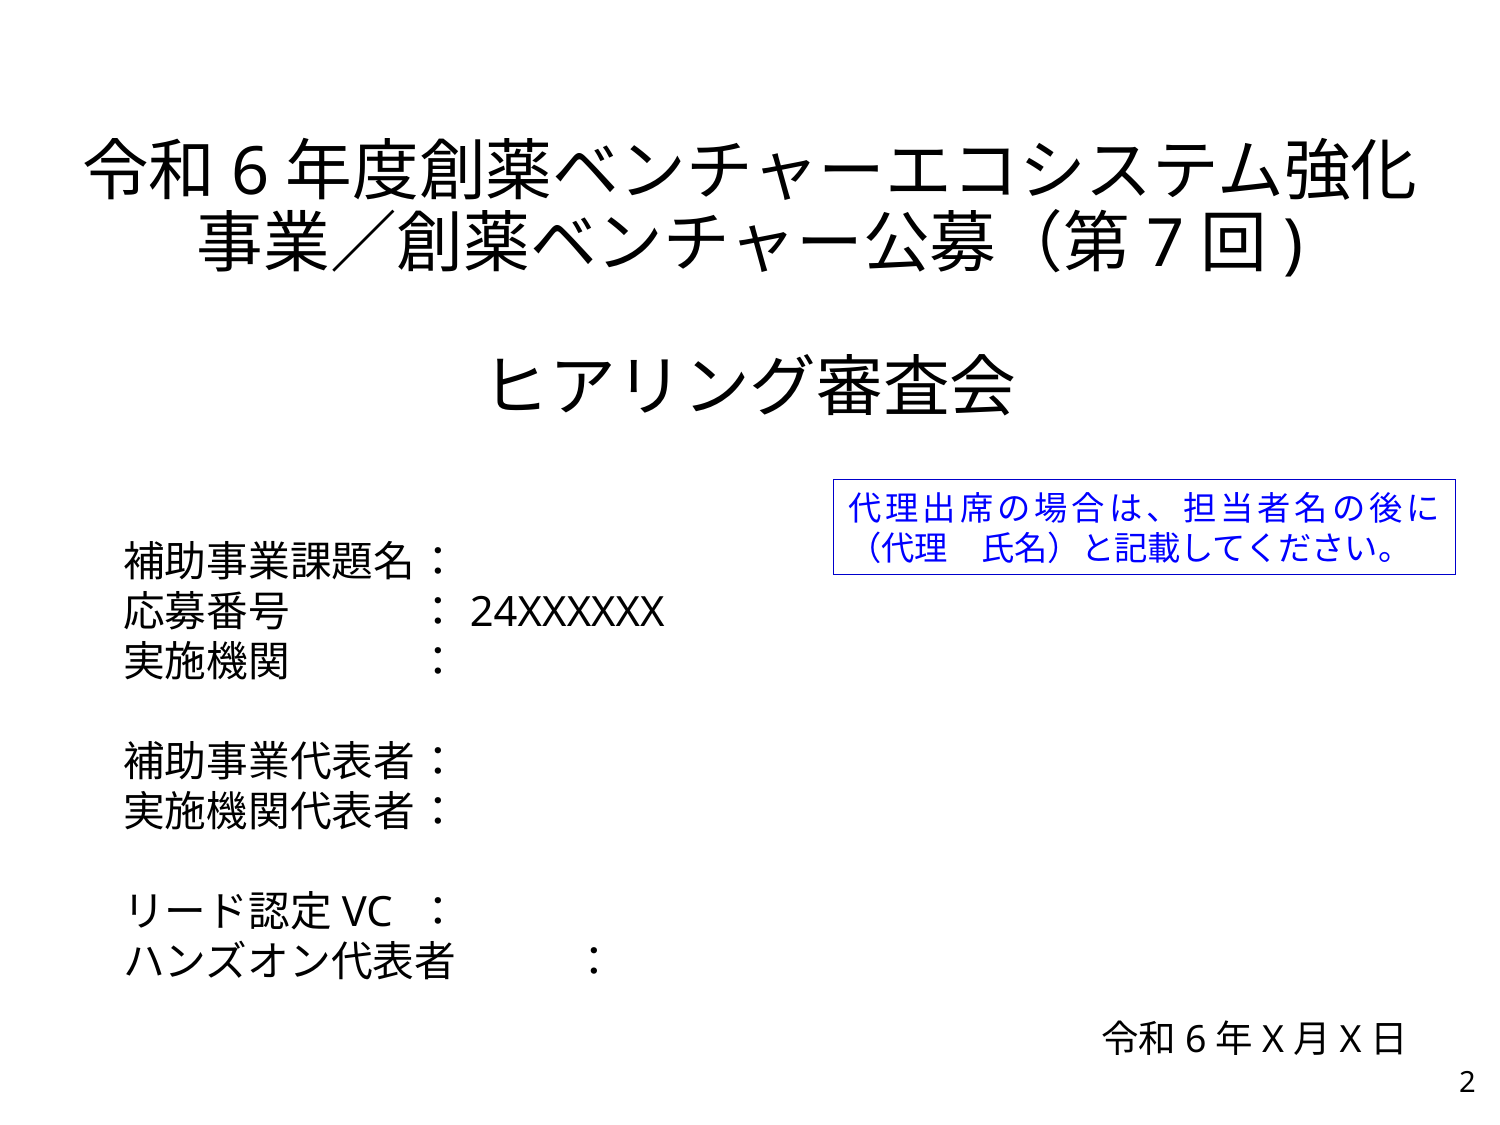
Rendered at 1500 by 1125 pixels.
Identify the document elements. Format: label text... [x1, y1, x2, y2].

text_box 令和6年X月X日 [1086, 1007, 1423, 1068]
title 令和6年度創薬ベンチャーエコシステム強化事業／創薬ベンチャー公募（第7回) ヒアリング審査会 [44, 129, 1456, 433]
text_box 補助事業課題名 ： 応募番号 ：24XXXXXX 実施機関 ： 補助事業代表者 ： 実施機関代表者 ： リード認定VC ： ハンズオン代表者 ： [108, 527, 680, 993]
text_box 代理出席の場合は、担当者名の後に（代理 氏名）と記載してください。 [833, 479, 1456, 575]
slide_number 2 [1153, 1052, 1491, 1113]
